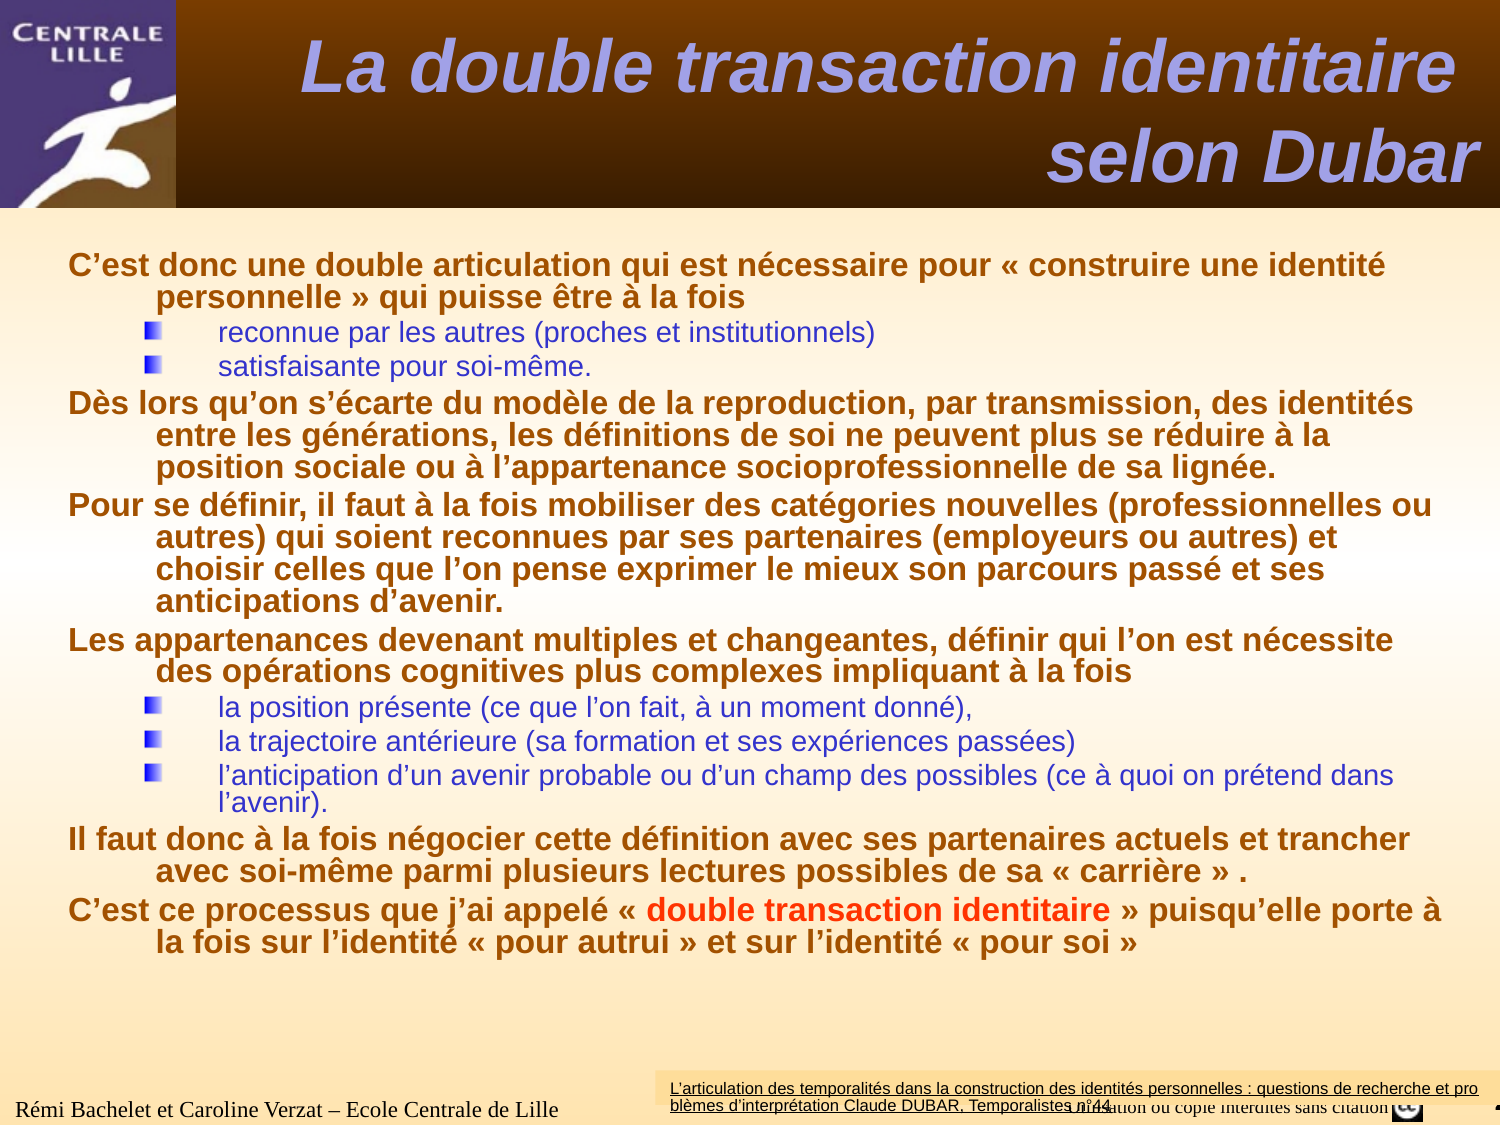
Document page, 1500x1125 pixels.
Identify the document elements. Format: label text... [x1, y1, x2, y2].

picture [1392, 1105, 1423, 1122]
footer Rémi Bachelet et Caroline Verzat – Ecole Centrale de Lille [0, 1087, 656, 1125]
picture [143, 762, 164, 784]
title La double transaction identitaire selon Dubar [218, 31, 1495, 185]
list C’est donc une double articulation qui est nécessaire pour « construire une identité personnelle » qui puisse être à la fois reconnue par les autres (proches et institutionnels) satisfaisante pour soi-même. Dès lors qu’on s’écarte du modèle de la reproduction, par transmission, des identités entre les générations, les définitions de soi ne peuvent plus se réduire à la position sociale ou à l’appartenance socioprofessionnelle de sa lignée. Pour se définir, il faut à la fois mobiliser des catégories nouvelles (professionnelles ou autres) qui soient reconnues par ses partenaires (employeurs ou autres) et choisir celles que l’on pense exprimer le mieux son parcours passé et ses anticipations d’avenir. Les appartenances devenant multiples et changeantes, définir qui l’on est nécessite des opérations cognitives plus complexes impliquant à la fois la position présente (ce que l’on fait, à un moment donné), la trajectoire antérieure (sa formation et ses expériences passées) l’anticipation d’un avenir probable ou d’un champ des possibles (ce à quoi on prétend dans l’avenir). Il faut donc à la fois négocier cette définition avec ses partenaires actuels et trancher avec soi-même parmi plusieurs lectures possibles de sa « carrière » . C’est ce processus que j’ai appelé « double transaction identitaire » puisqu’elle porte à la fois sur l’identité « pour autrui » et sur l’identité « pour soi » [53, 243, 1459, 1000]
picture [143, 729, 164, 750]
picture [0, 0, 176, 208]
picture [143, 354, 164, 376]
text_box L’articulation des temporalités dans la construction des identités personnelles : questions de recherche et problèmes d’interprétation Claude DUBAR, Temporalistes n°44 [655, 1070, 1500, 1105]
picture [143, 320, 164, 342]
picture [143, 695, 164, 716]
